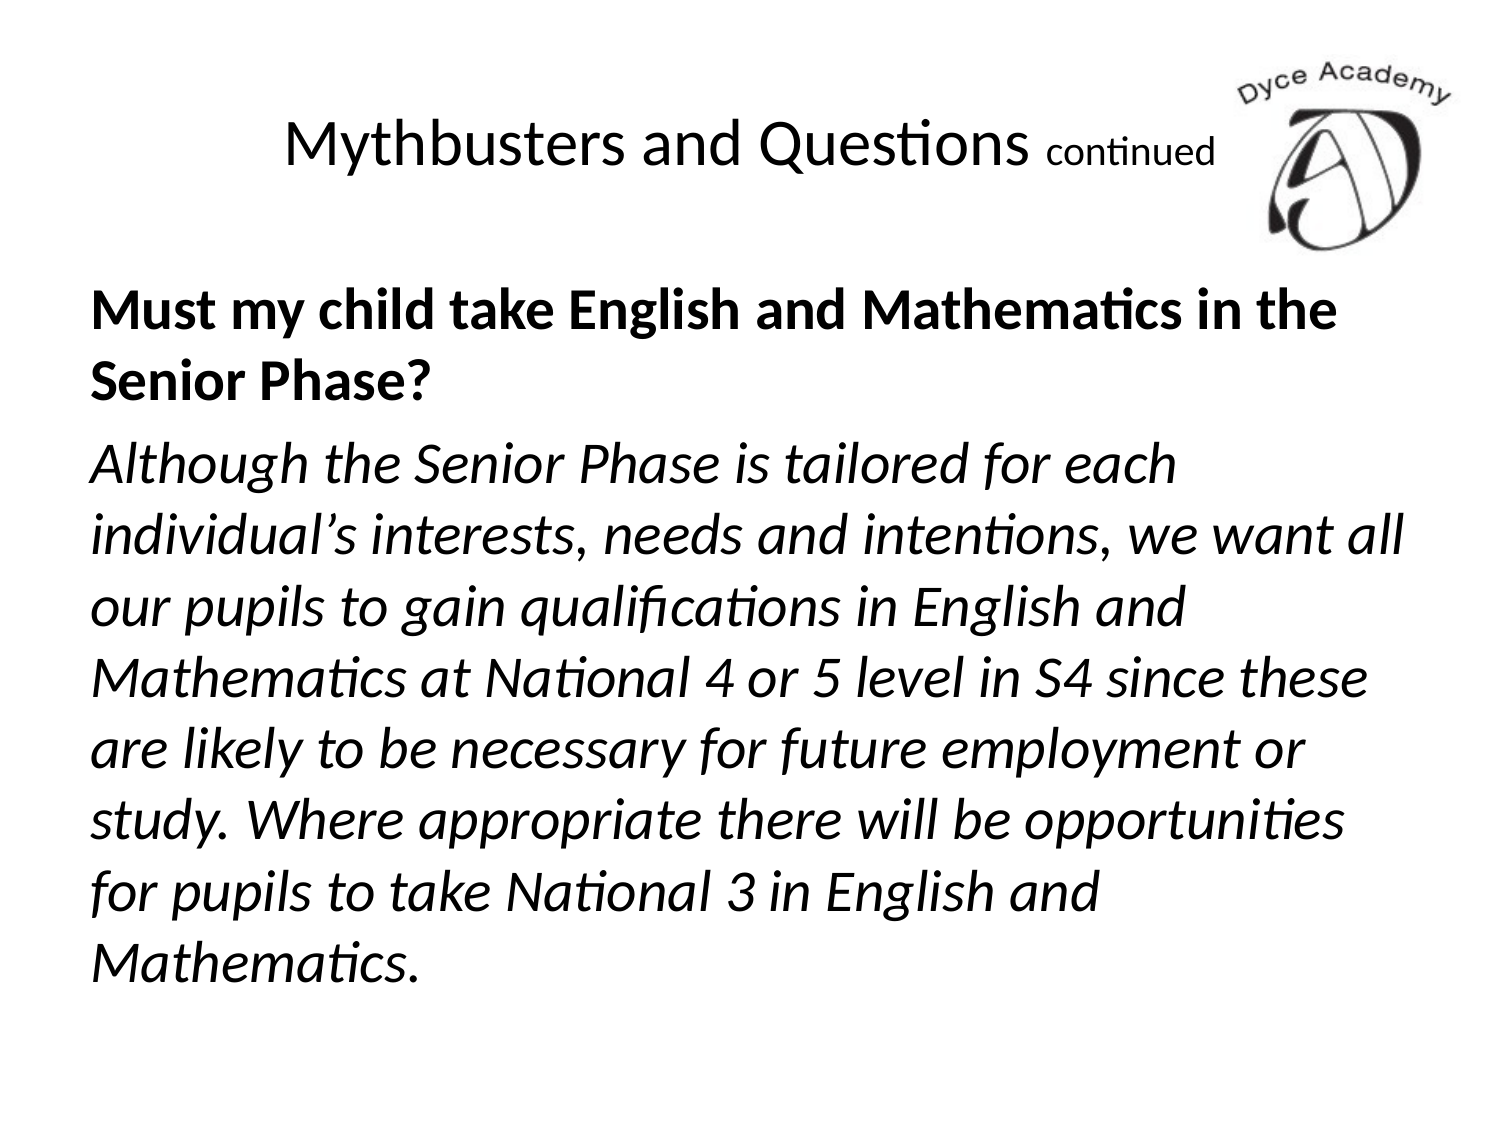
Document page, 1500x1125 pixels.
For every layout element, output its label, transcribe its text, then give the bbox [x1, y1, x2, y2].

list Must my child take English and Mathematics in the Senior Phase? Although the Senior Phase is tailored for each individual’s interests, needs and intentions, we want all our pupils to gain qualifications in English and Mathematics at National 4 or 5 level in S4 since these are likely to be necessary for future employment or study. Where appropriate there will be opportunities for pupils to take National 3 in English and Mathematics. [75, 262, 1425, 1005]
picture [1222, 54, 1467, 257]
title Mythbusters and Questions continued [75, 45, 1425, 233]
